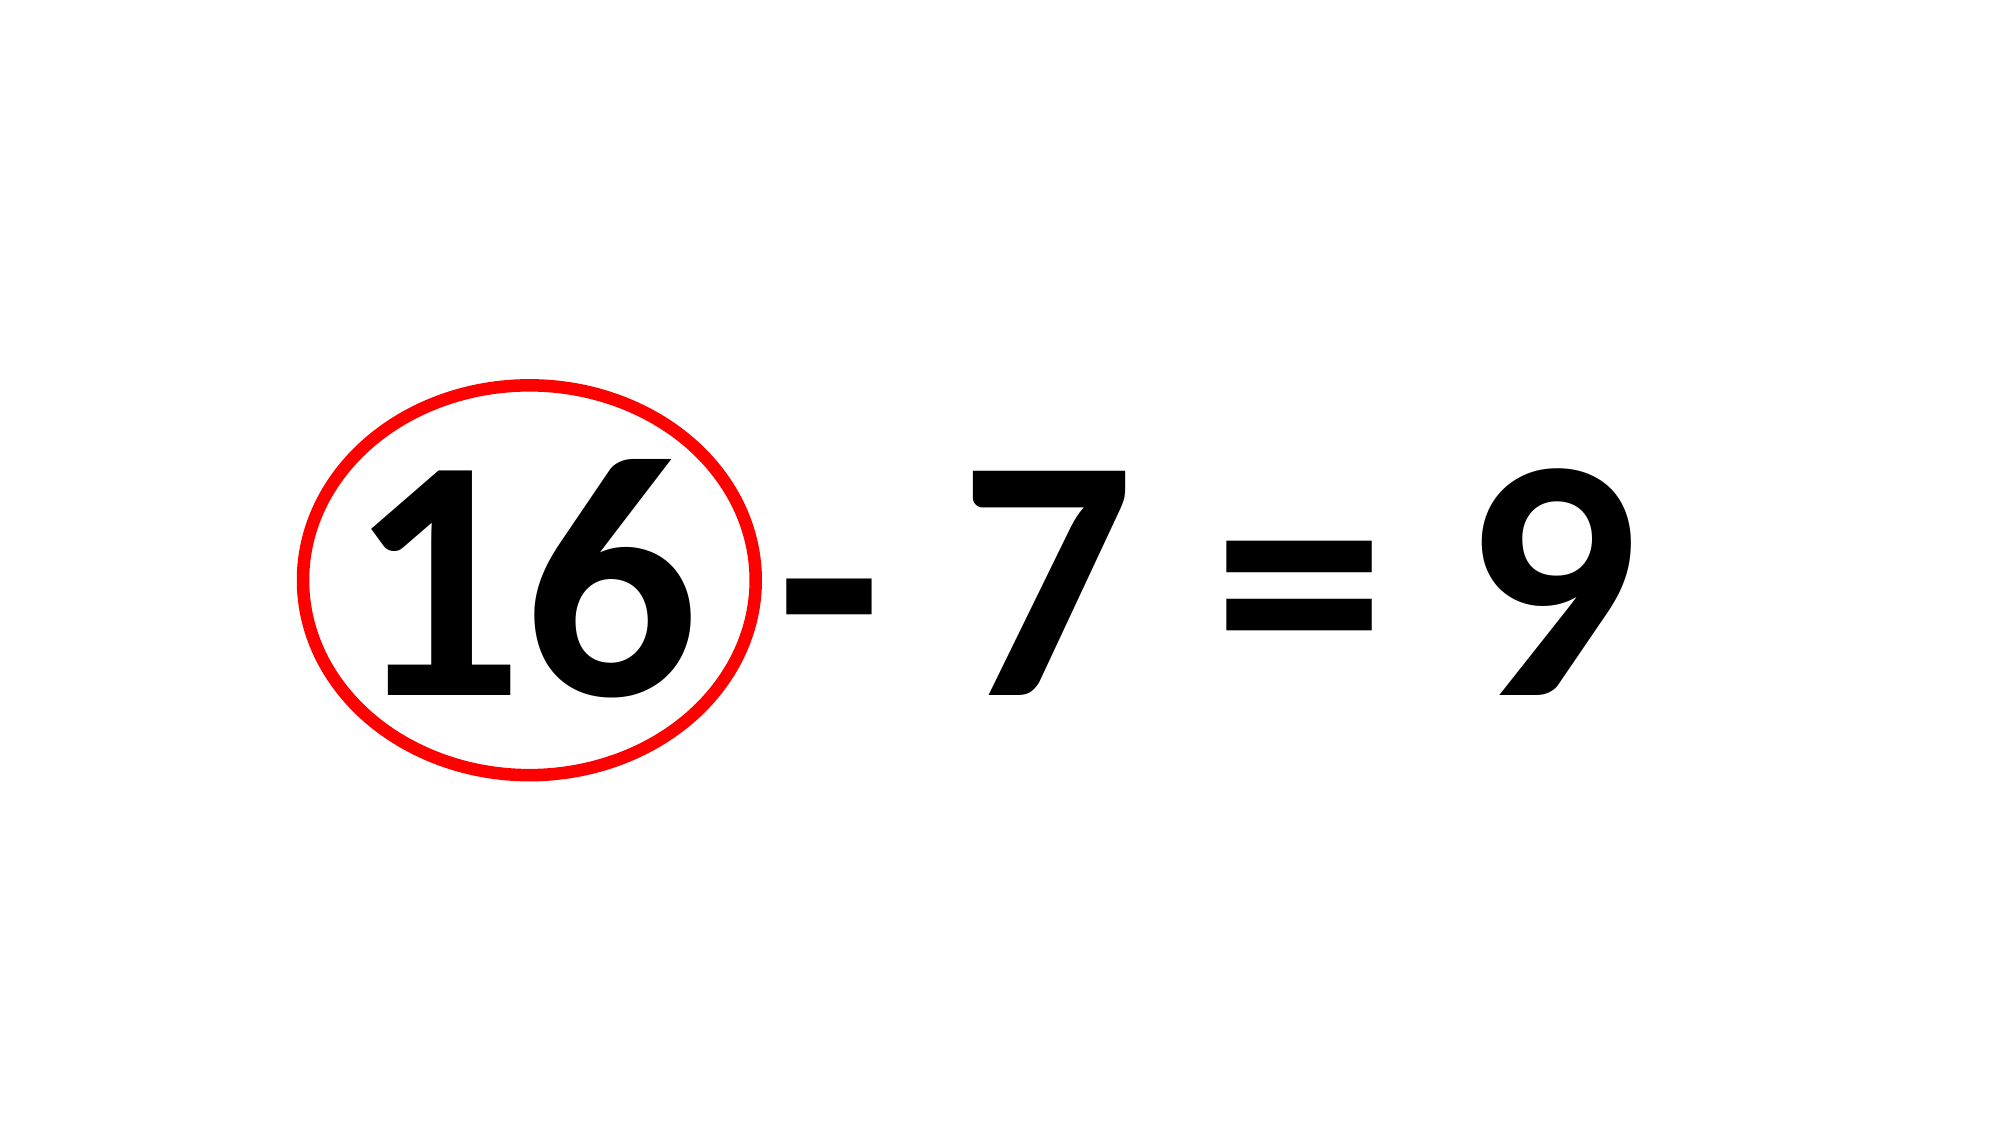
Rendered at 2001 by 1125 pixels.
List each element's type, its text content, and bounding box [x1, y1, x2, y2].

text_box 16 - 7 = 9 [266, 312, 1723, 801]
text_box [300, 383, 758, 778]
